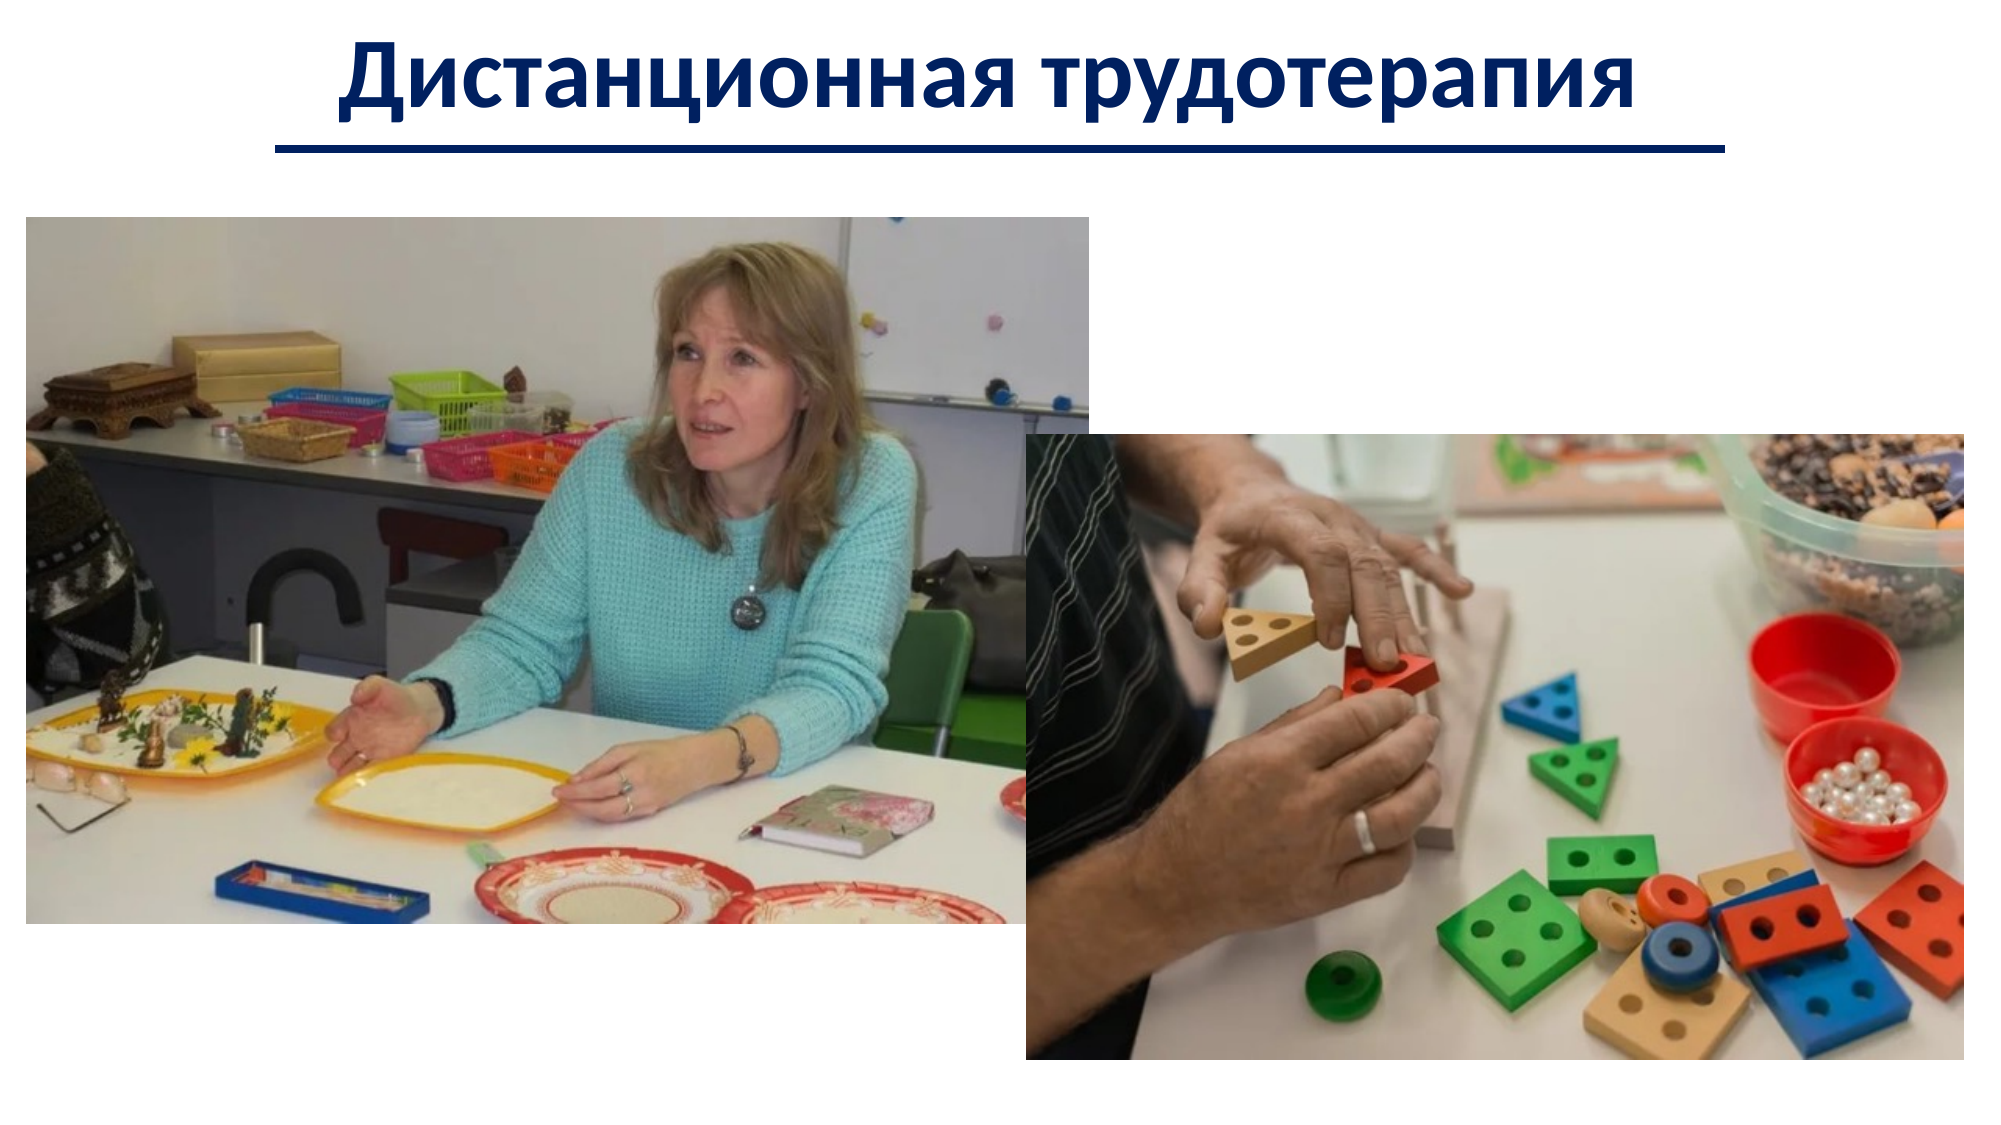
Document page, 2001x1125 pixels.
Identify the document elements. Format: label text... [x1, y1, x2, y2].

text_box Дистанционная трудотерапия [0, 0, 2000, 135]
picture [26, 217, 1964, 1060]
